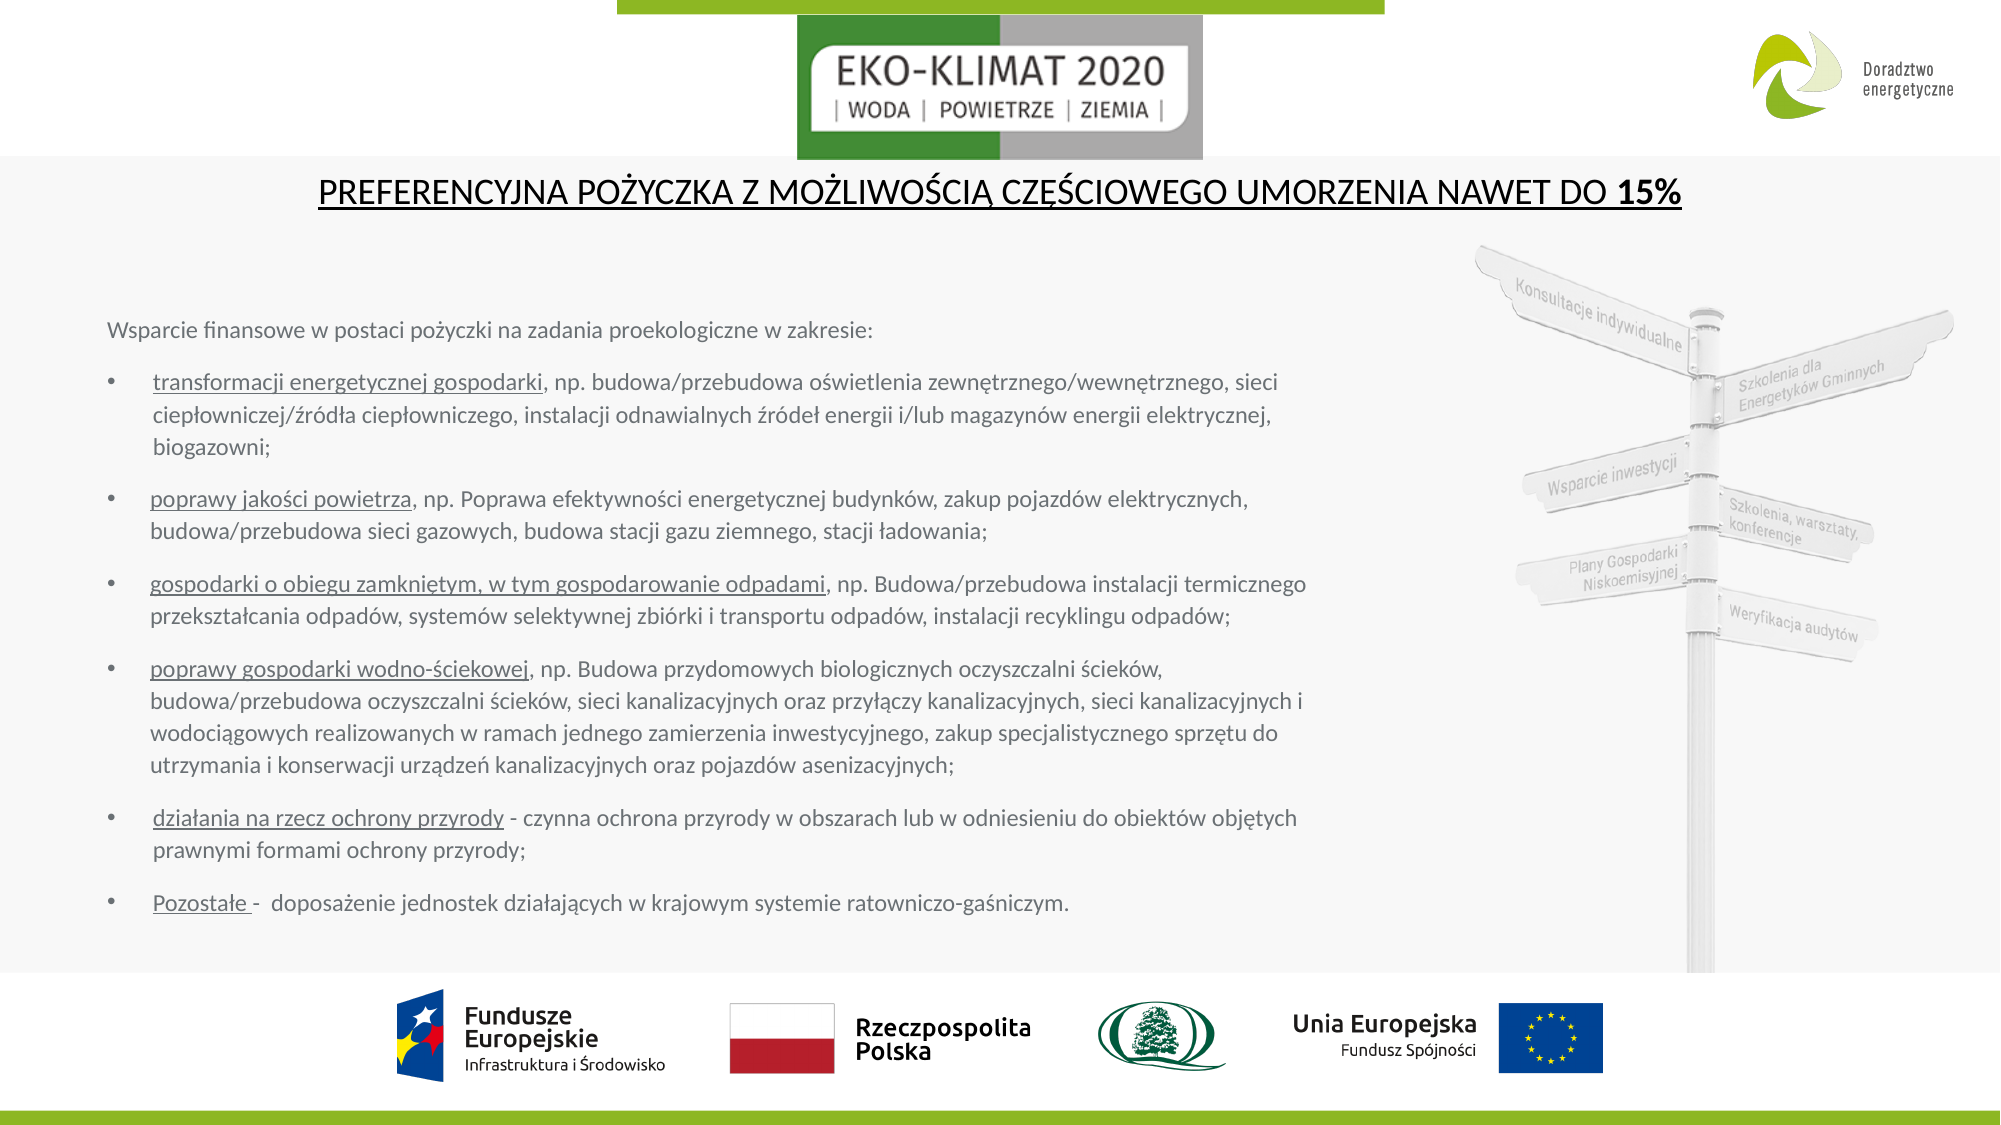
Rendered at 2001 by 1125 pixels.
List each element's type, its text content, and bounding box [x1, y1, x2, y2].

list Wsparcie finansowe w postaci pożyczki na zadania proekologiczne w zakresie: transformacji energetycznej gospodarki, np. budowa/przebudowa oświetlenia zewnętrznego/wewnętrznego, sieci ciepłowniczej/źródła ciepłowniczego, instalacji odnawialnych źródeł energii i/lub magazynów energii elektrycznej, biogazowni; poprawy jakości powietrza, np. Poprawa efektywności energetycznej budynków, zakup pojazdów elektrycznych, budowa/przebudowa sieci gazowych, budowa stacji gazu ziemnego, stacji ładowania; gospodarki o obiegu zamkniętym, w tym gospodarowanie odpadami, np. Budowa/przebudowa instalacji termicznego przekształcania odpadów, systemów selektywnej zbiórki i transportu odpadów, instalacji recyklingu odpadów; poprawy gospodarki wodno-ściekowej, np. Budowa przydomowych biologicznych oczyszczalni ścieków, budowa/przebudowa oczyszczalni ścieków, sieci kanalizacyjnych oraz przyłączy kanalizacyjnych, sieci kanalizacyjnych i wodociągowych realizowanych w ramach jednego zamierzenia inwestycyjnego, zakup specjalistycznego sprzętu do utrzymania i konserwacji urządzeń kanalizacyjnych oraz pojazdów asenizacyjnych; działania na rzecz ochrony przyrody - czynna ochrona przyrody w obszarach lub w odniesieniu do obiektów objętych prawnymi formami ochrony przyrody; Pozostałe - doposażenie jednostek działających w krajowym systemie ratowniczo-gaśniczym. [92, 253, 1380, 926]
text_box PREFERENCYJNA POŻYCZKA Z MOŻLIWOŚCIĄ CZĘŚCIOWEGO UMORZENIA NAWET DO 15% [289, 159, 1711, 220]
picture [1753, 31, 1953, 119]
picture [397, 989, 1603, 1082]
picture [797, 15, 1203, 160]
